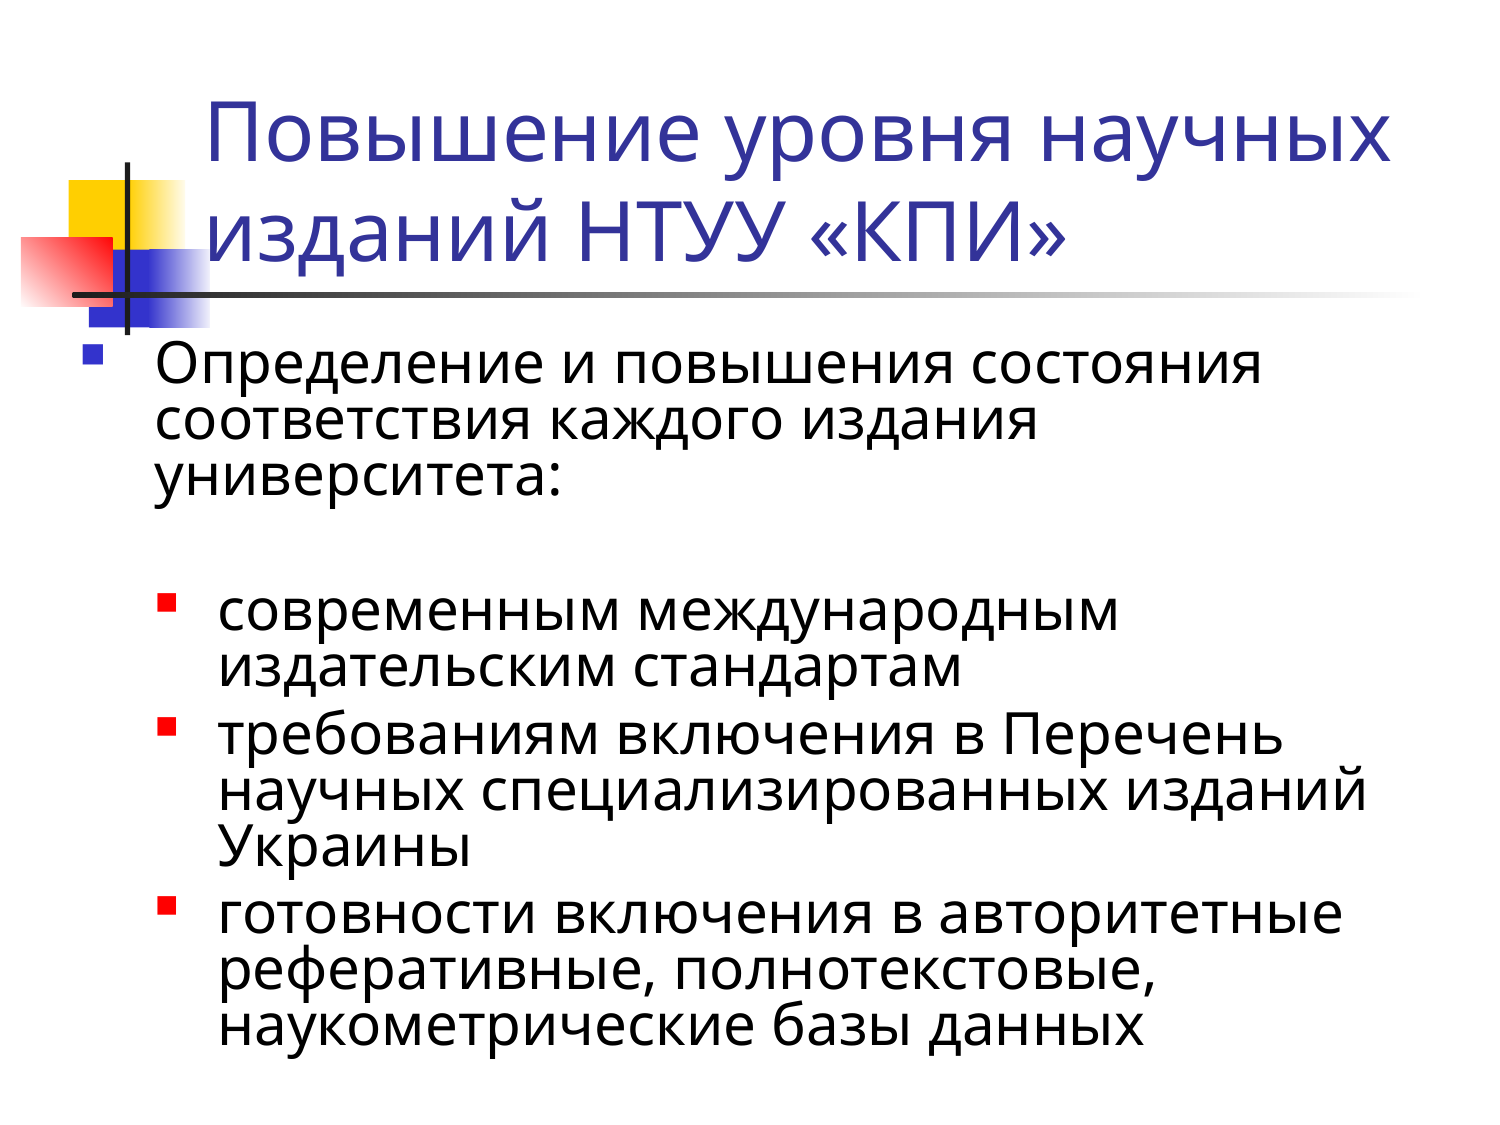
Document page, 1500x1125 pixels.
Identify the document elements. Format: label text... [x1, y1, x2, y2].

list Определение и повышения состояния соответствия каждого издания университета: современным международным издательским стандартам требованиям включения в Перечень научных специализированных изданий Украины готовности включения в авторитетные реферативные, полнотекстовые, наукометрические базы данных [64, 330, 1470, 1007]
title Повышение уровня научных изданий НТУУ «КПИ» [188, 34, 1468, 330]
